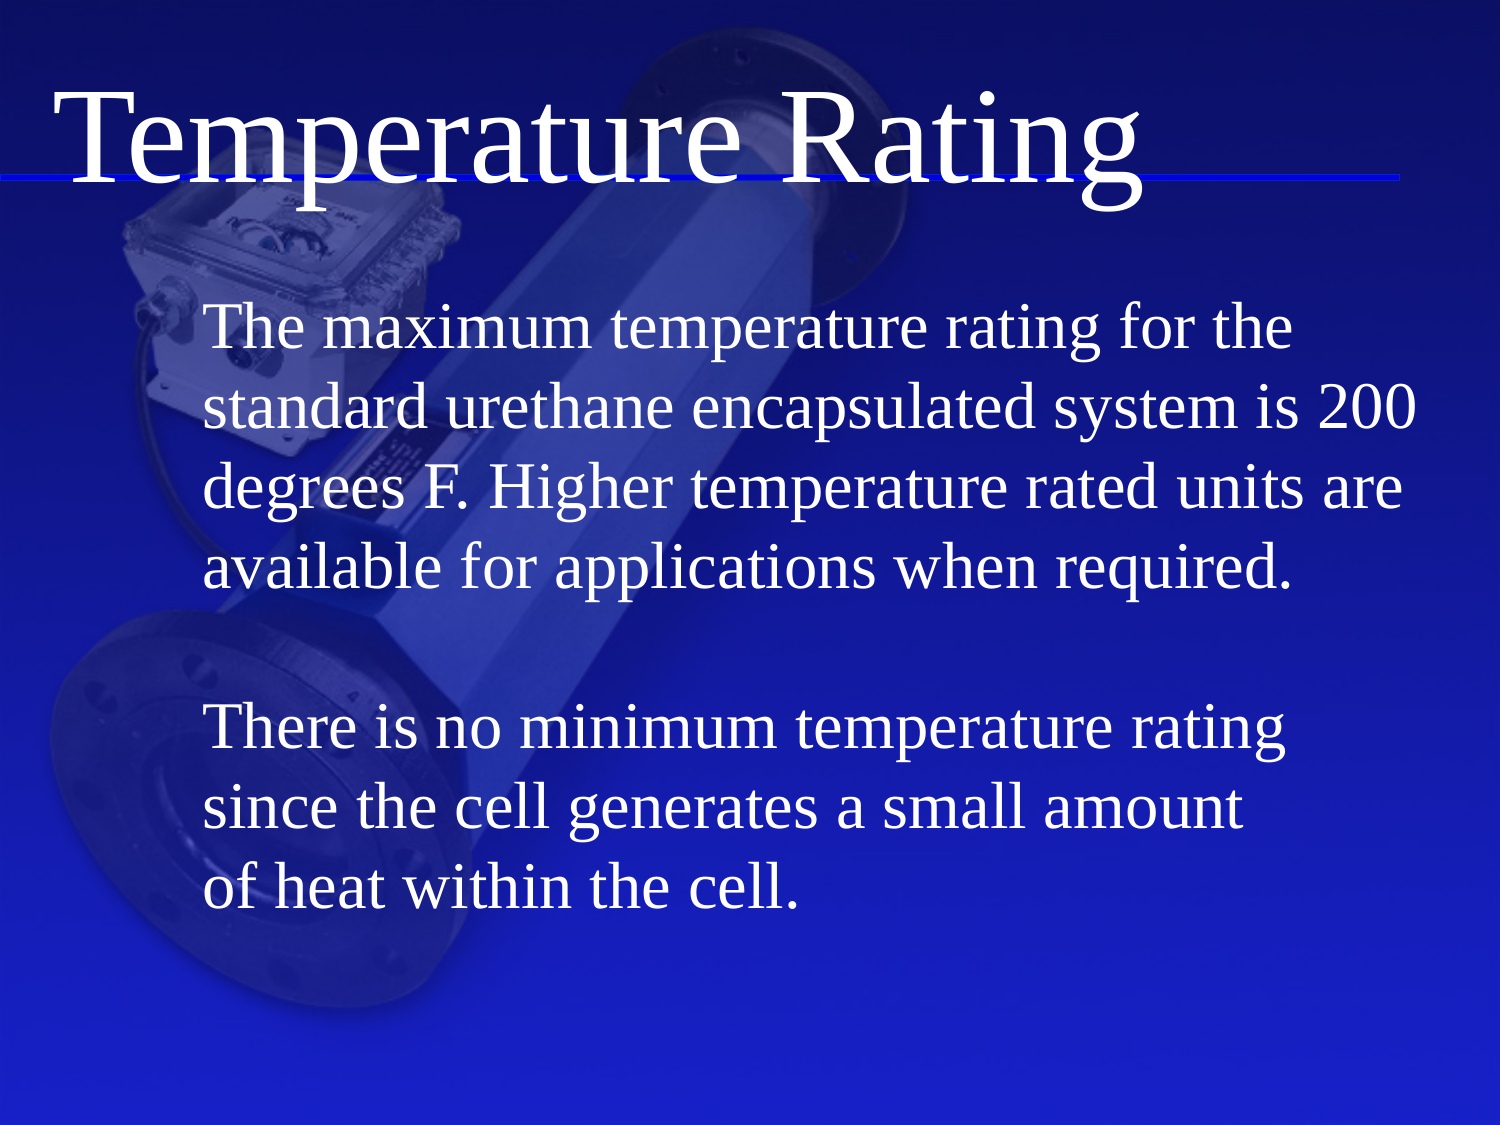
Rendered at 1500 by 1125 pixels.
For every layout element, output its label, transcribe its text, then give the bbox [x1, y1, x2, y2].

text_box [0, 174, 37, 181]
text_box The maximum temperature rating for the standard urethane encapsulated system is 200 degrees F. Higher temperature rated units are available for applications when required. There is no minimum temperature rating since the cell generates a small amount of heat within the cell. [187, 274, 1438, 930]
picture [0, 0, 1500, 1125]
text_box Temperature Rating [37, 37, 1400, 218]
